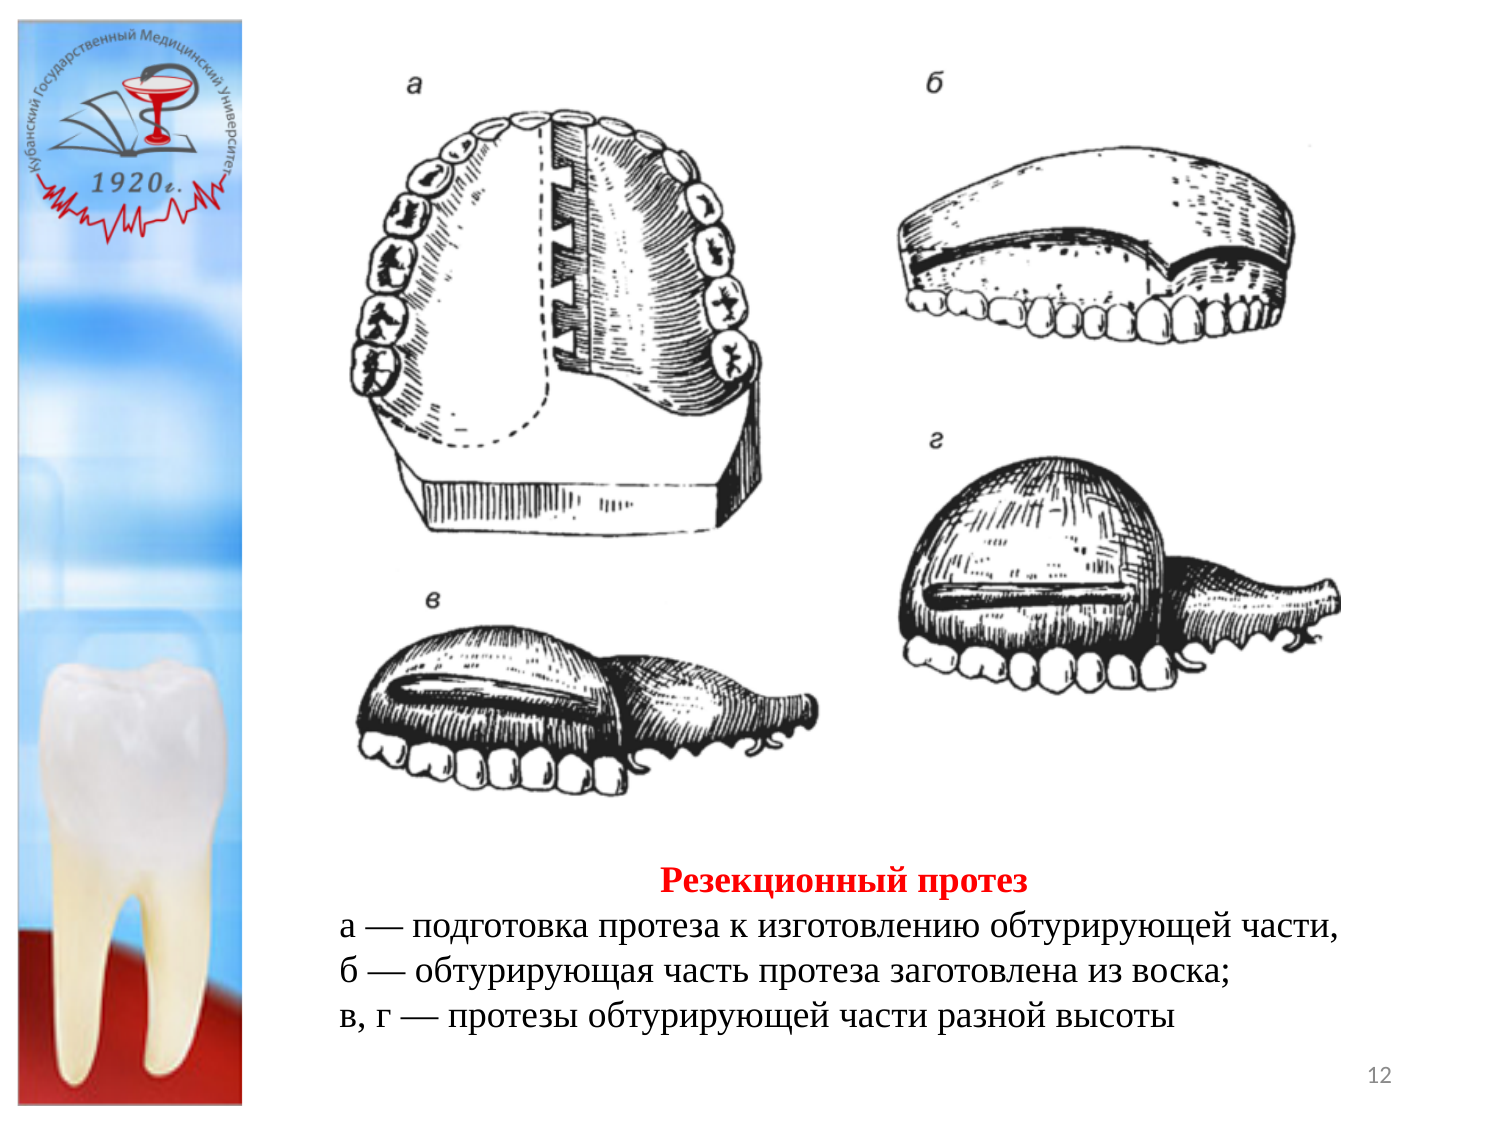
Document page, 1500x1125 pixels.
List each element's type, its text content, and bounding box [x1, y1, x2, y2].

text_box Резекционный протез а — подготовка протеза к изготовлению обтурирующей части, б — обтурирующая часть протеза заготовлена из воска; в, г — протезы обтурирующей части разной высоты [324, 847, 1365, 1042]
slide_number 12 [1057, 1044, 1408, 1104]
picture [17, 18, 243, 1107]
picture [348, 58, 1341, 799]
